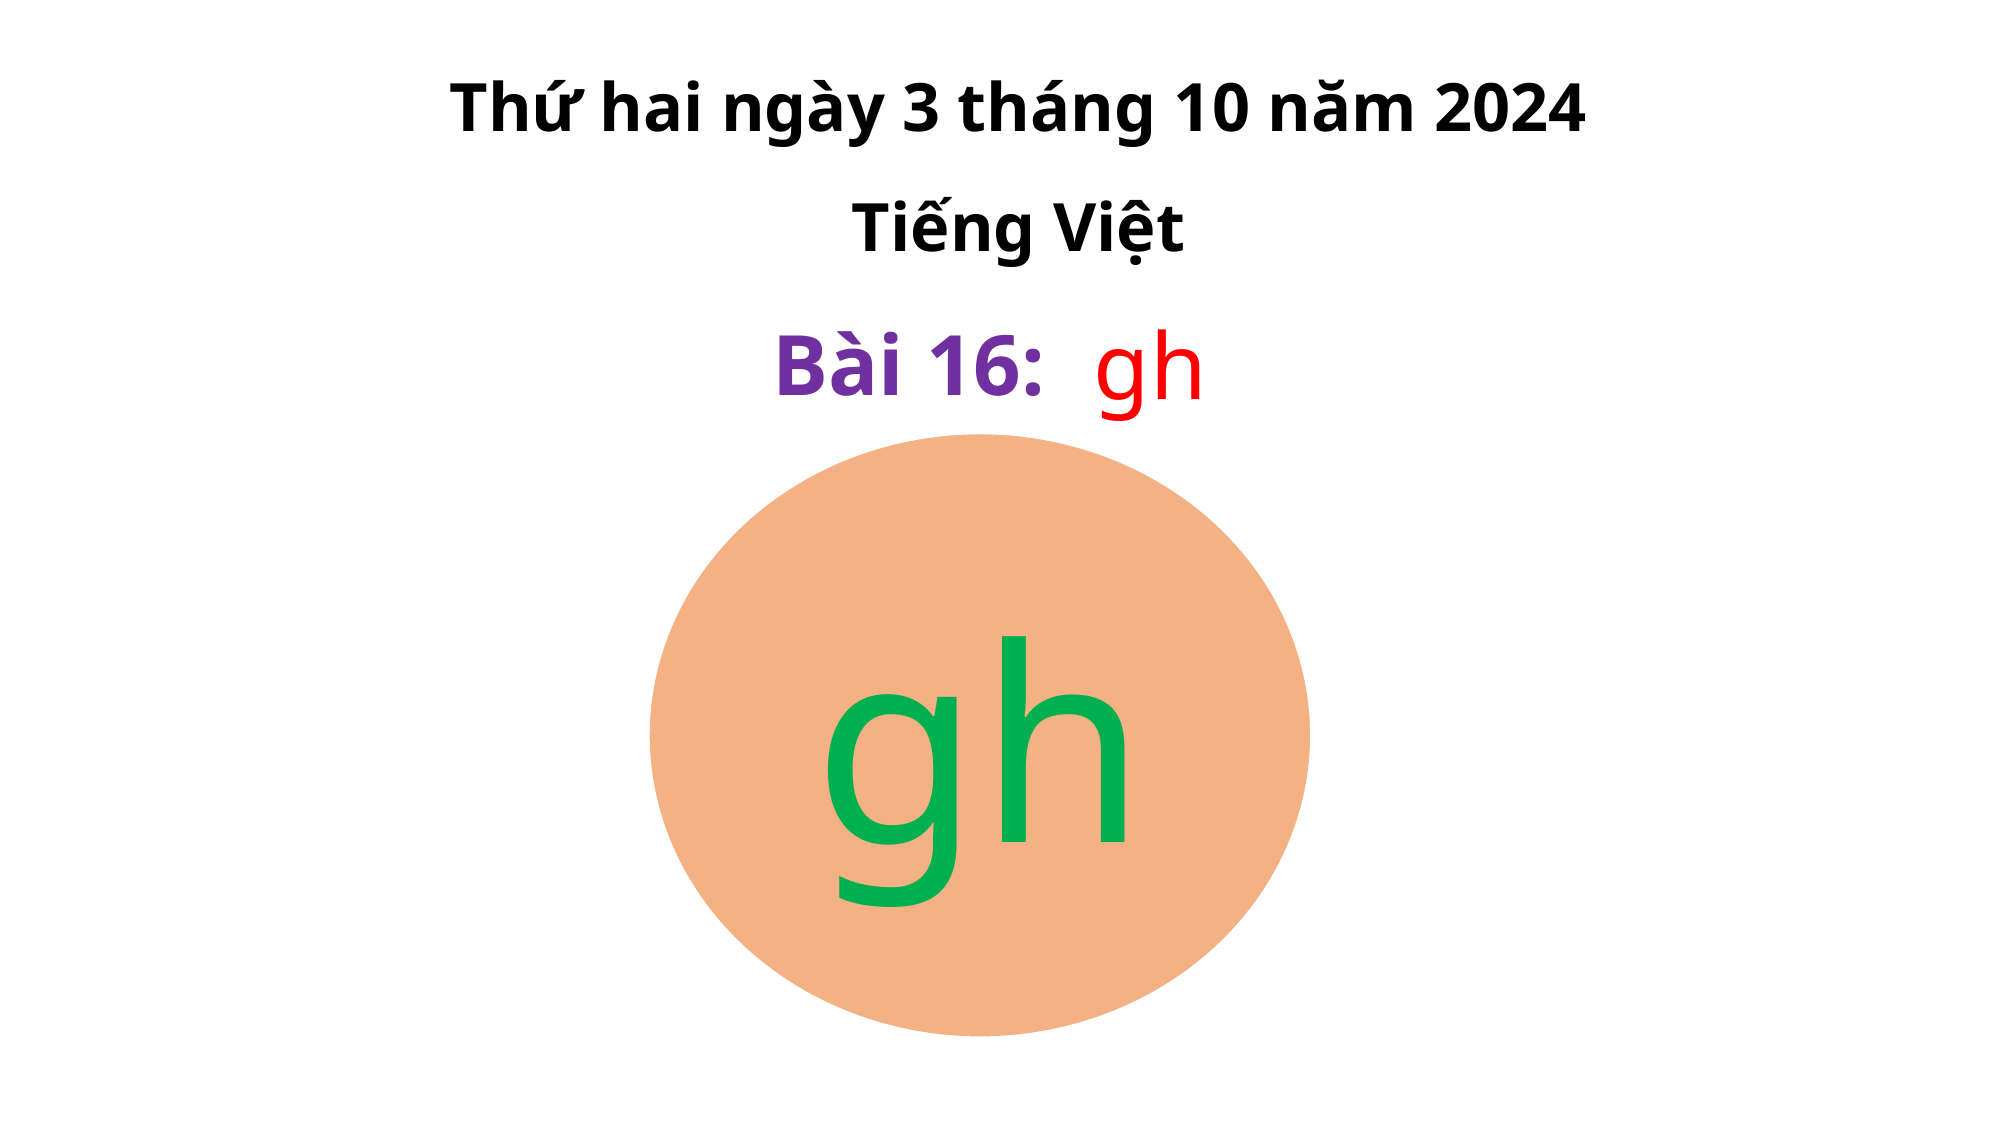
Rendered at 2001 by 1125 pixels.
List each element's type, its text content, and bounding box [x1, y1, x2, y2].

text_box [647, 432, 1313, 1039]
text_box Bài 16: [753, 255, 979, 420]
text_box gh [979, 245, 1322, 426]
text_box Thứ hai ngày 3 tháng 10 năm 2024 Tiếng Việt [387, 17, 1650, 273]
text_box gh [746, 563, 1213, 904]
